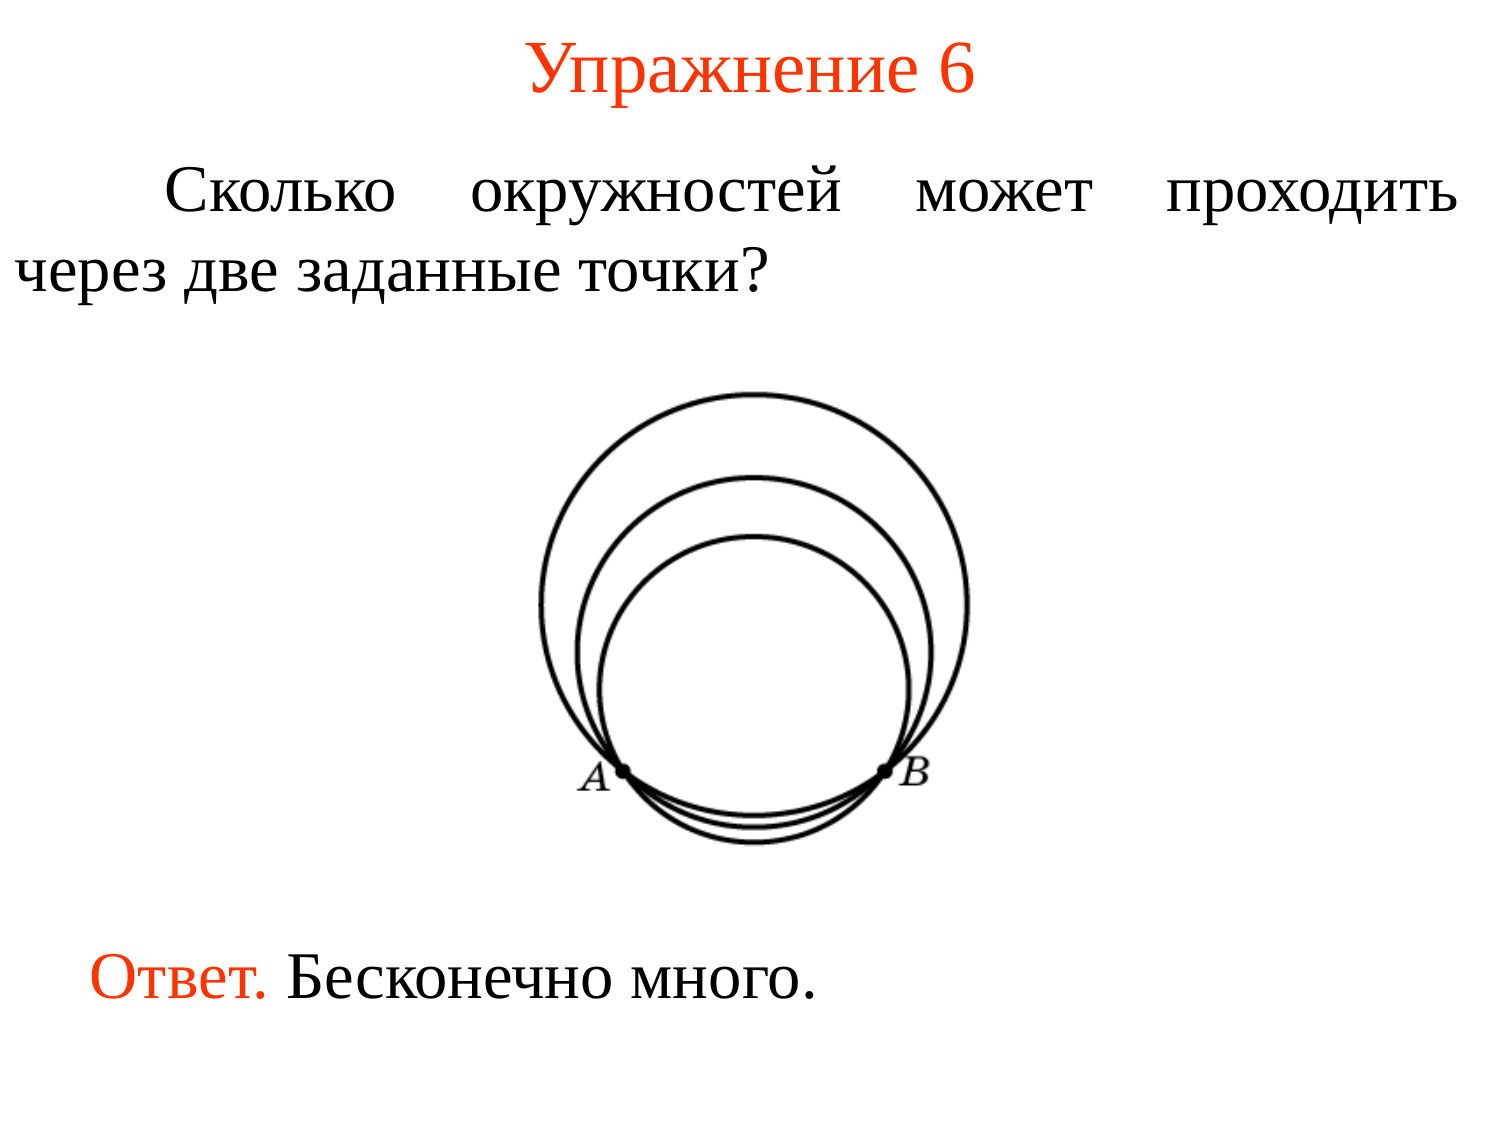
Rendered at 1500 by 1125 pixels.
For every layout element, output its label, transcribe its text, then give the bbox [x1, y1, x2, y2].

text_box Сколько окружностей может проходить через две заданные точки? [0, 137, 1475, 313]
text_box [74, 387, 974, 1021]
title Упражнение 6 [112, 24, 1388, 100]
